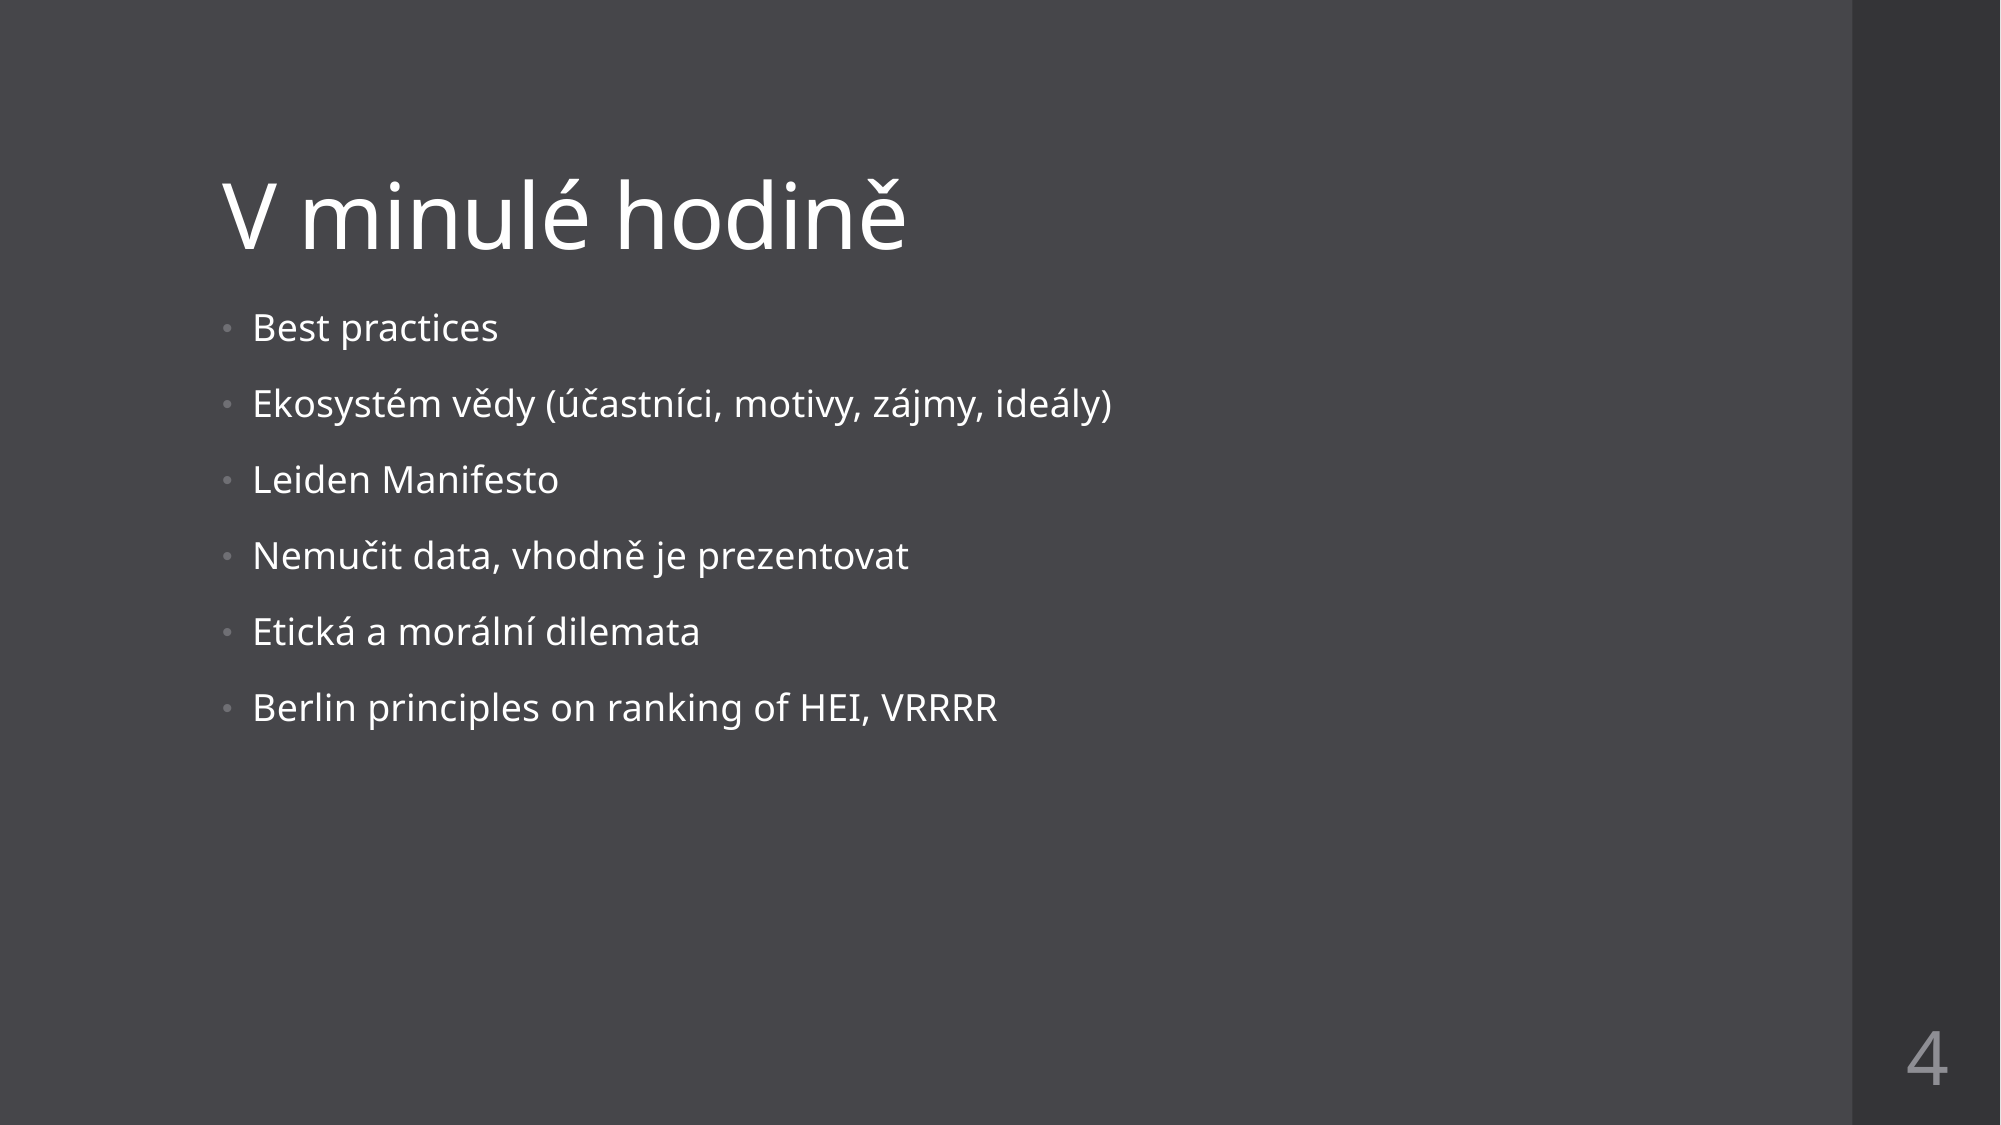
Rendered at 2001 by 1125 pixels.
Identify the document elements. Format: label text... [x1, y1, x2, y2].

title V minulé hodině [206, 60, 1797, 278]
list Best practices Ekosystém vědy (účastníci, motivy, zájmy, ideály) Leiden Manifesto Nemučit data, vhodně je prezentovat Etická a morální dilemata Berlin principles on ranking of HEI, VRRRR [206, 299, 1617, 1014]
slide_number 4 [1852, 1012, 2000, 1110]
